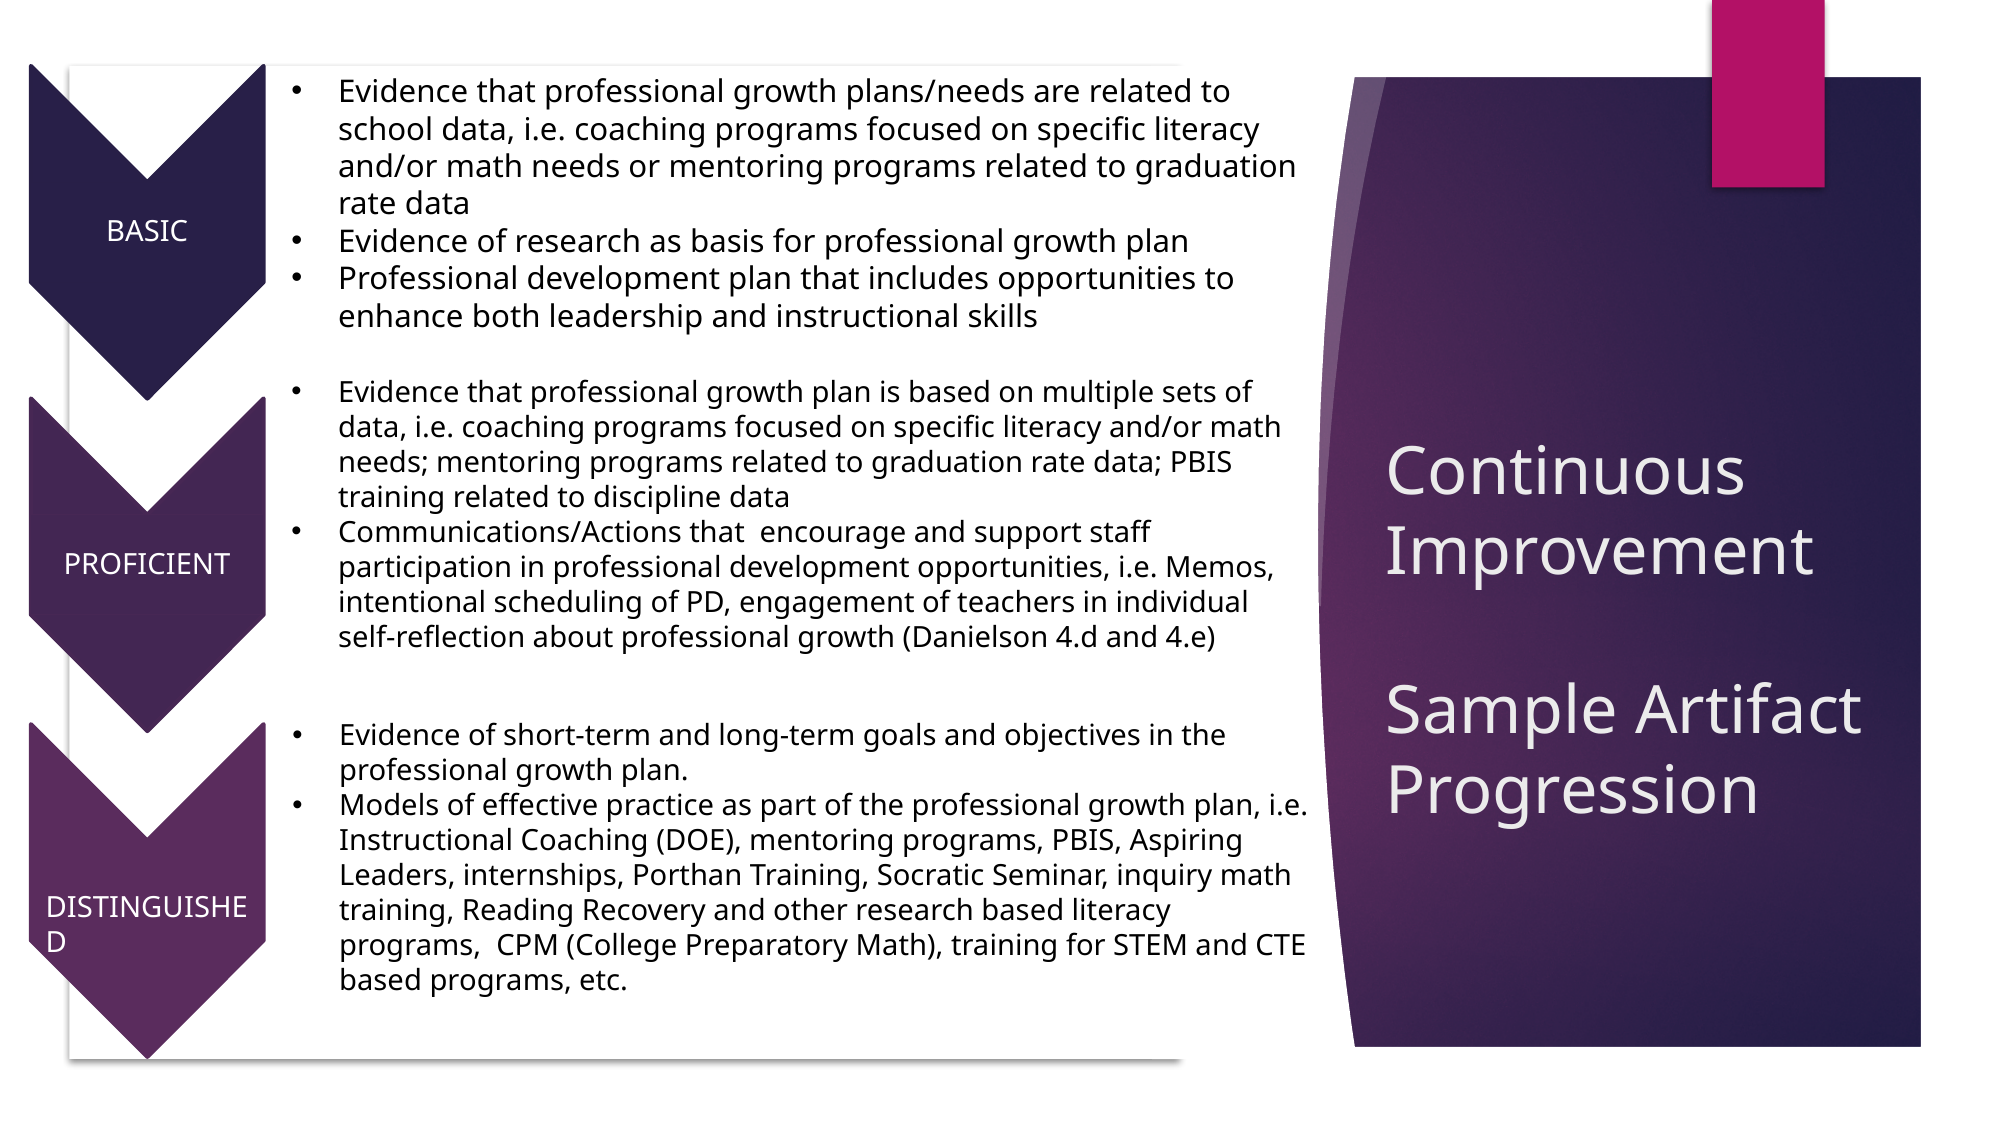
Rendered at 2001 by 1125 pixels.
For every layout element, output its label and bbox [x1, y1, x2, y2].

text_box [69, 64, 1367, 1060]
text_box [30, 65, 264, 398]
text_box [30, 398, 264, 732]
text_box [0, 0, 2000, 1125]
